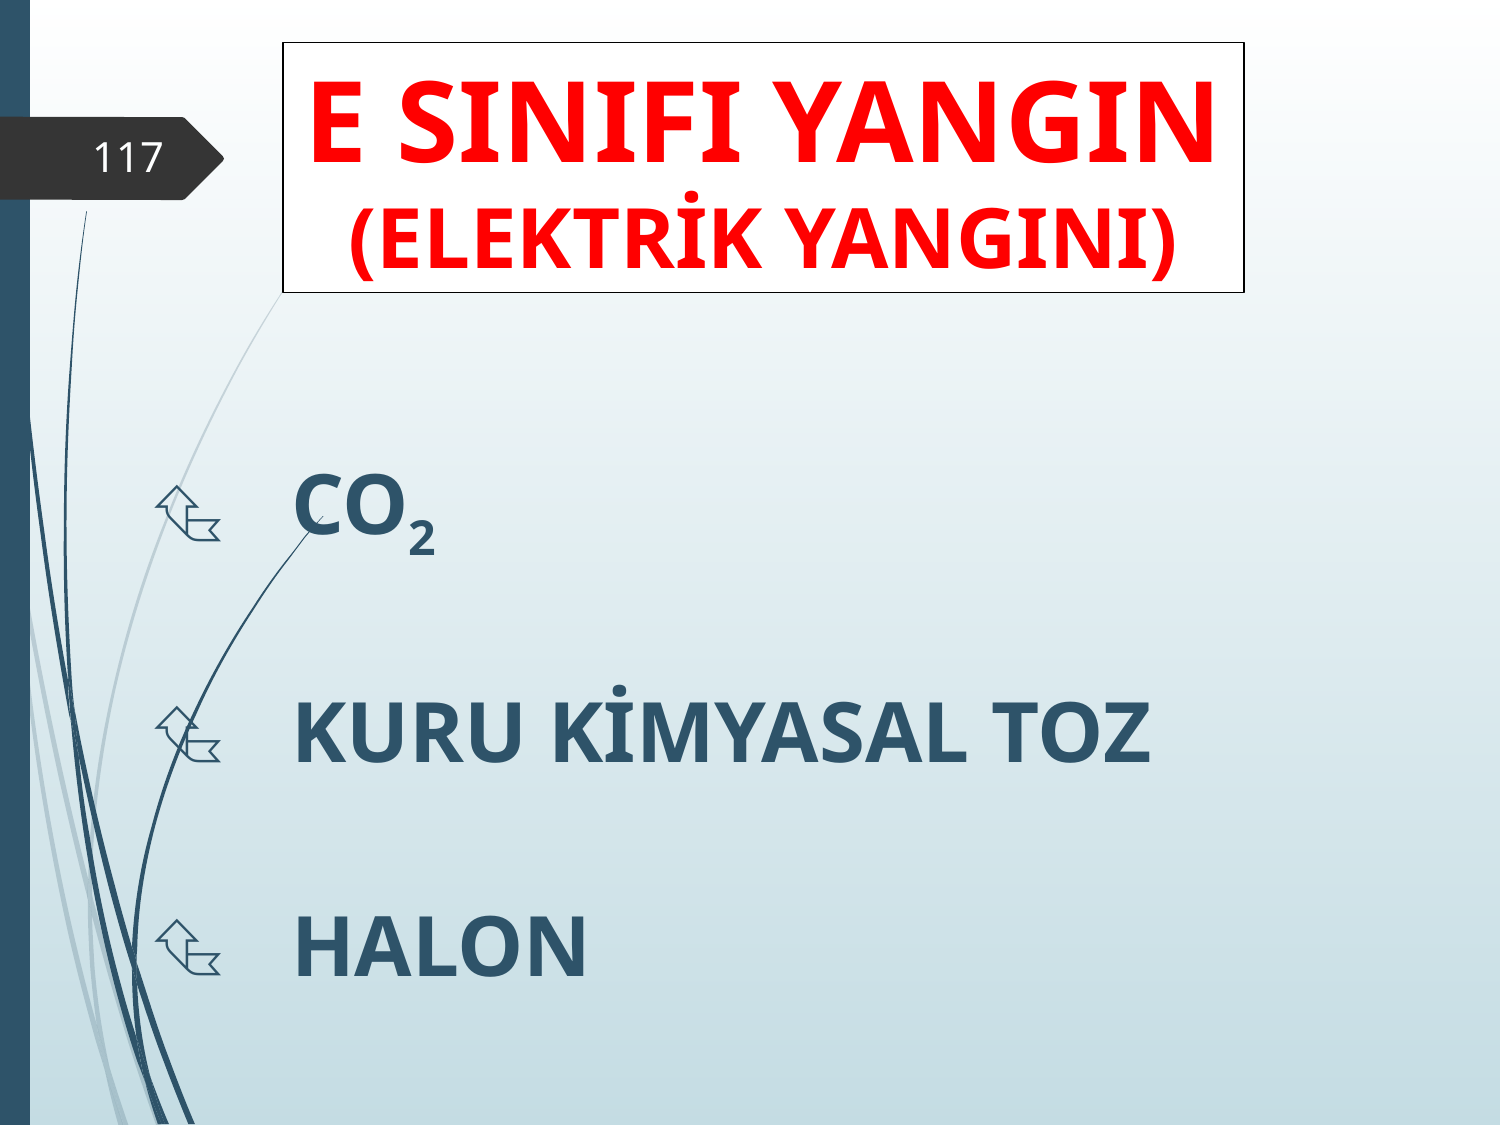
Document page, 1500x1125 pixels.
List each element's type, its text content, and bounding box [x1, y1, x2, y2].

text_box E SINIFI YANGIN (ELEKTRİK YANGINI) [282, 42, 1245, 293]
slide_number ‹#› [64, 129, 180, 190]
text_box CO2 KURU KİMYASAL TOZ HALON [135, 444, 1349, 1001]
